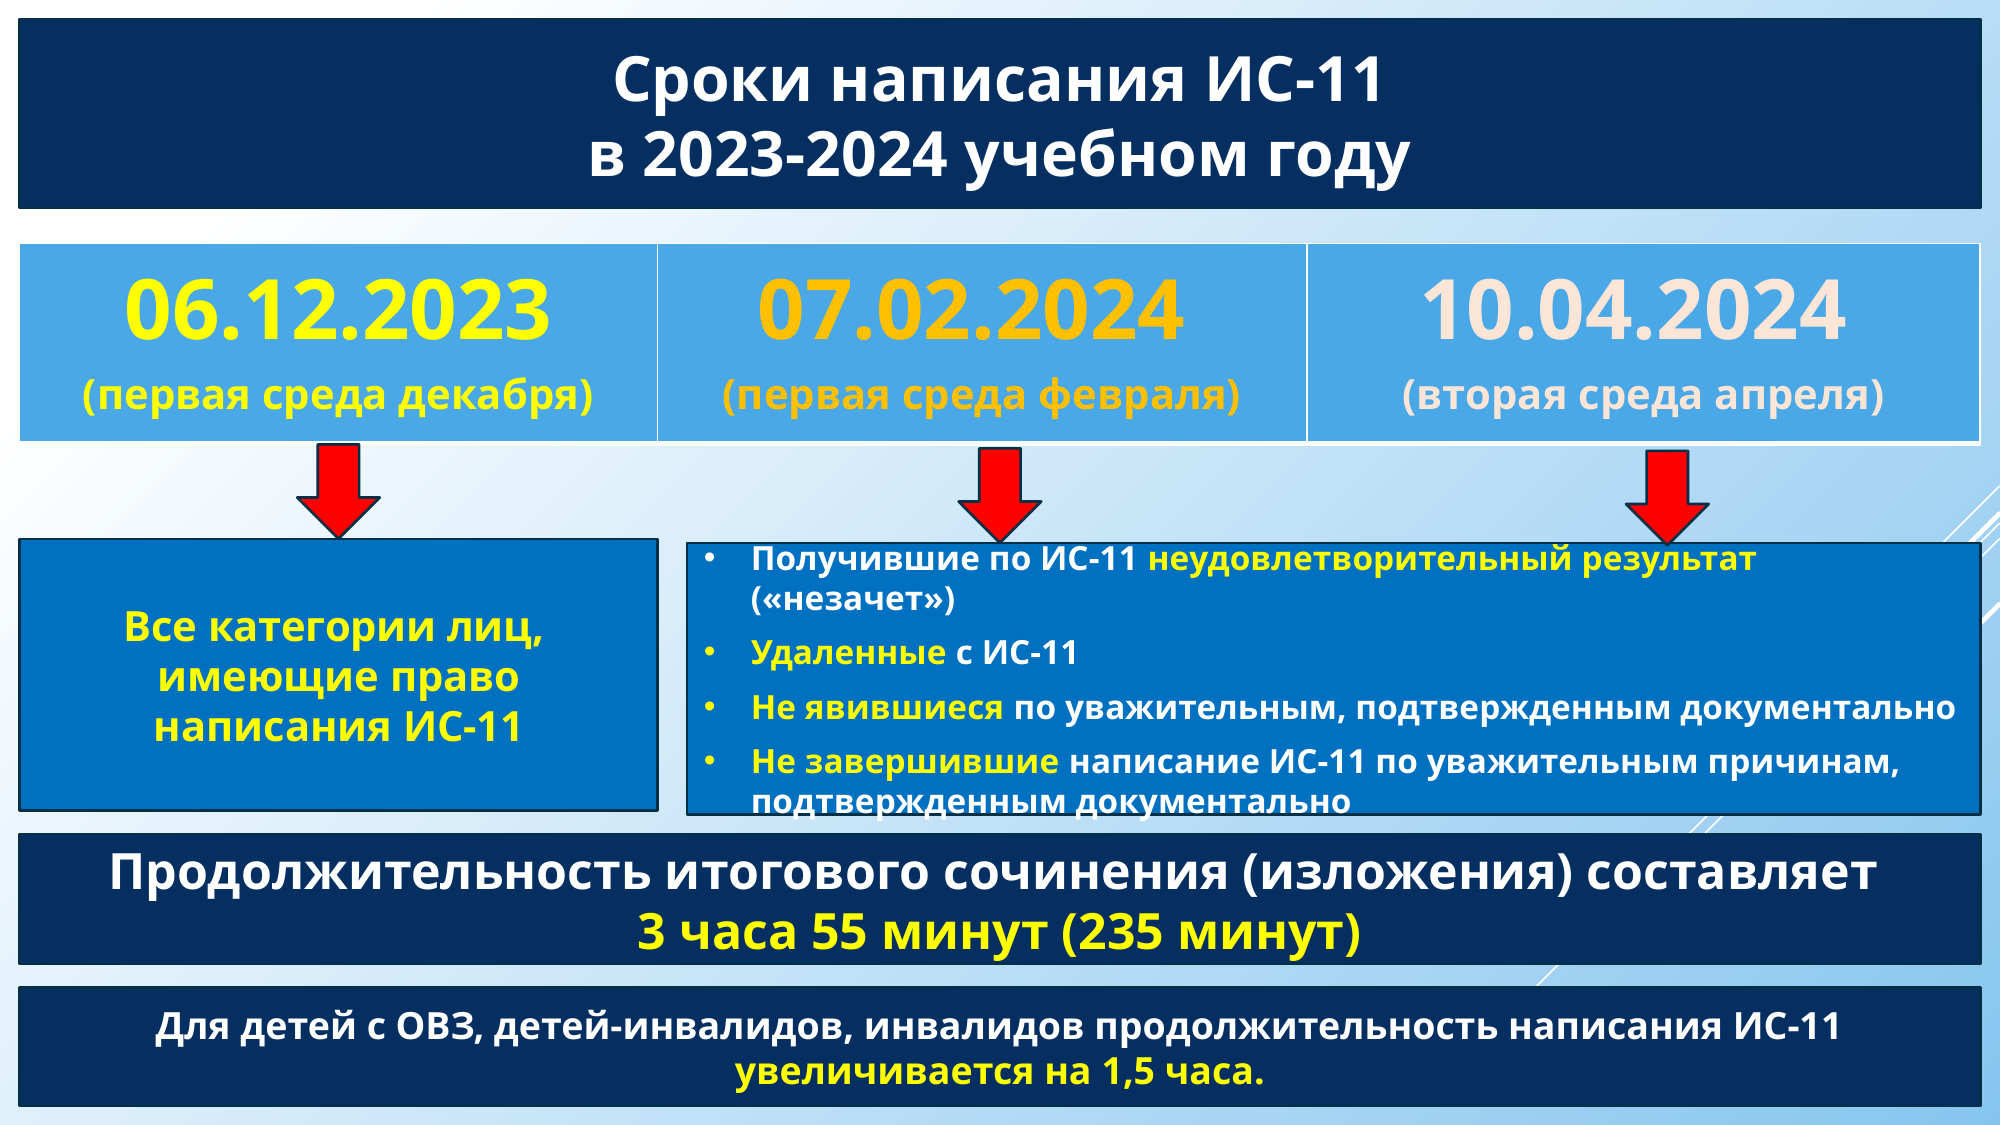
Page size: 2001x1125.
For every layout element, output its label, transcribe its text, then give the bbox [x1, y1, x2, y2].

text_box Продолжительность итогового сочинения (изложения) составляет 3 часа 55 минут (235 минут) [18, 833, 1982, 965]
text_box Получившие по ИС-11 неудовлетворительный результат («незачет») Удаленные с ИС-11 Не явившиеся по уважительным, подтвержденным документально Не завершившие написание ИС-11 по уважительным причинам, подтвержденным документально [686, 542, 1982, 816]
table_header 10.04.2024 (вторая среда апреля) [1308, 244, 1979, 441]
text_box Все категории лиц, имеющие право написания ИС-11 [18, 538, 659, 812]
text_box Сроки написания ИС-11 в 2023-2024 учебном году [18, 18, 1982, 209]
text_box [1624, 449, 1710, 547]
text_box Для детей с ОВЗ, детей-инвалидов, инвалидов продолжительность написания ИС-11 увеличивается на 1,5 часа. [18, 986, 1982, 1107]
text_box [295, 443, 381, 540]
text_box [957, 447, 1043, 544]
table_header 06.12.2023 (первая среда декабря) [20, 244, 657, 441]
table_header 07.02.2024 (первая среда февраля) [658, 244, 1306, 441]
